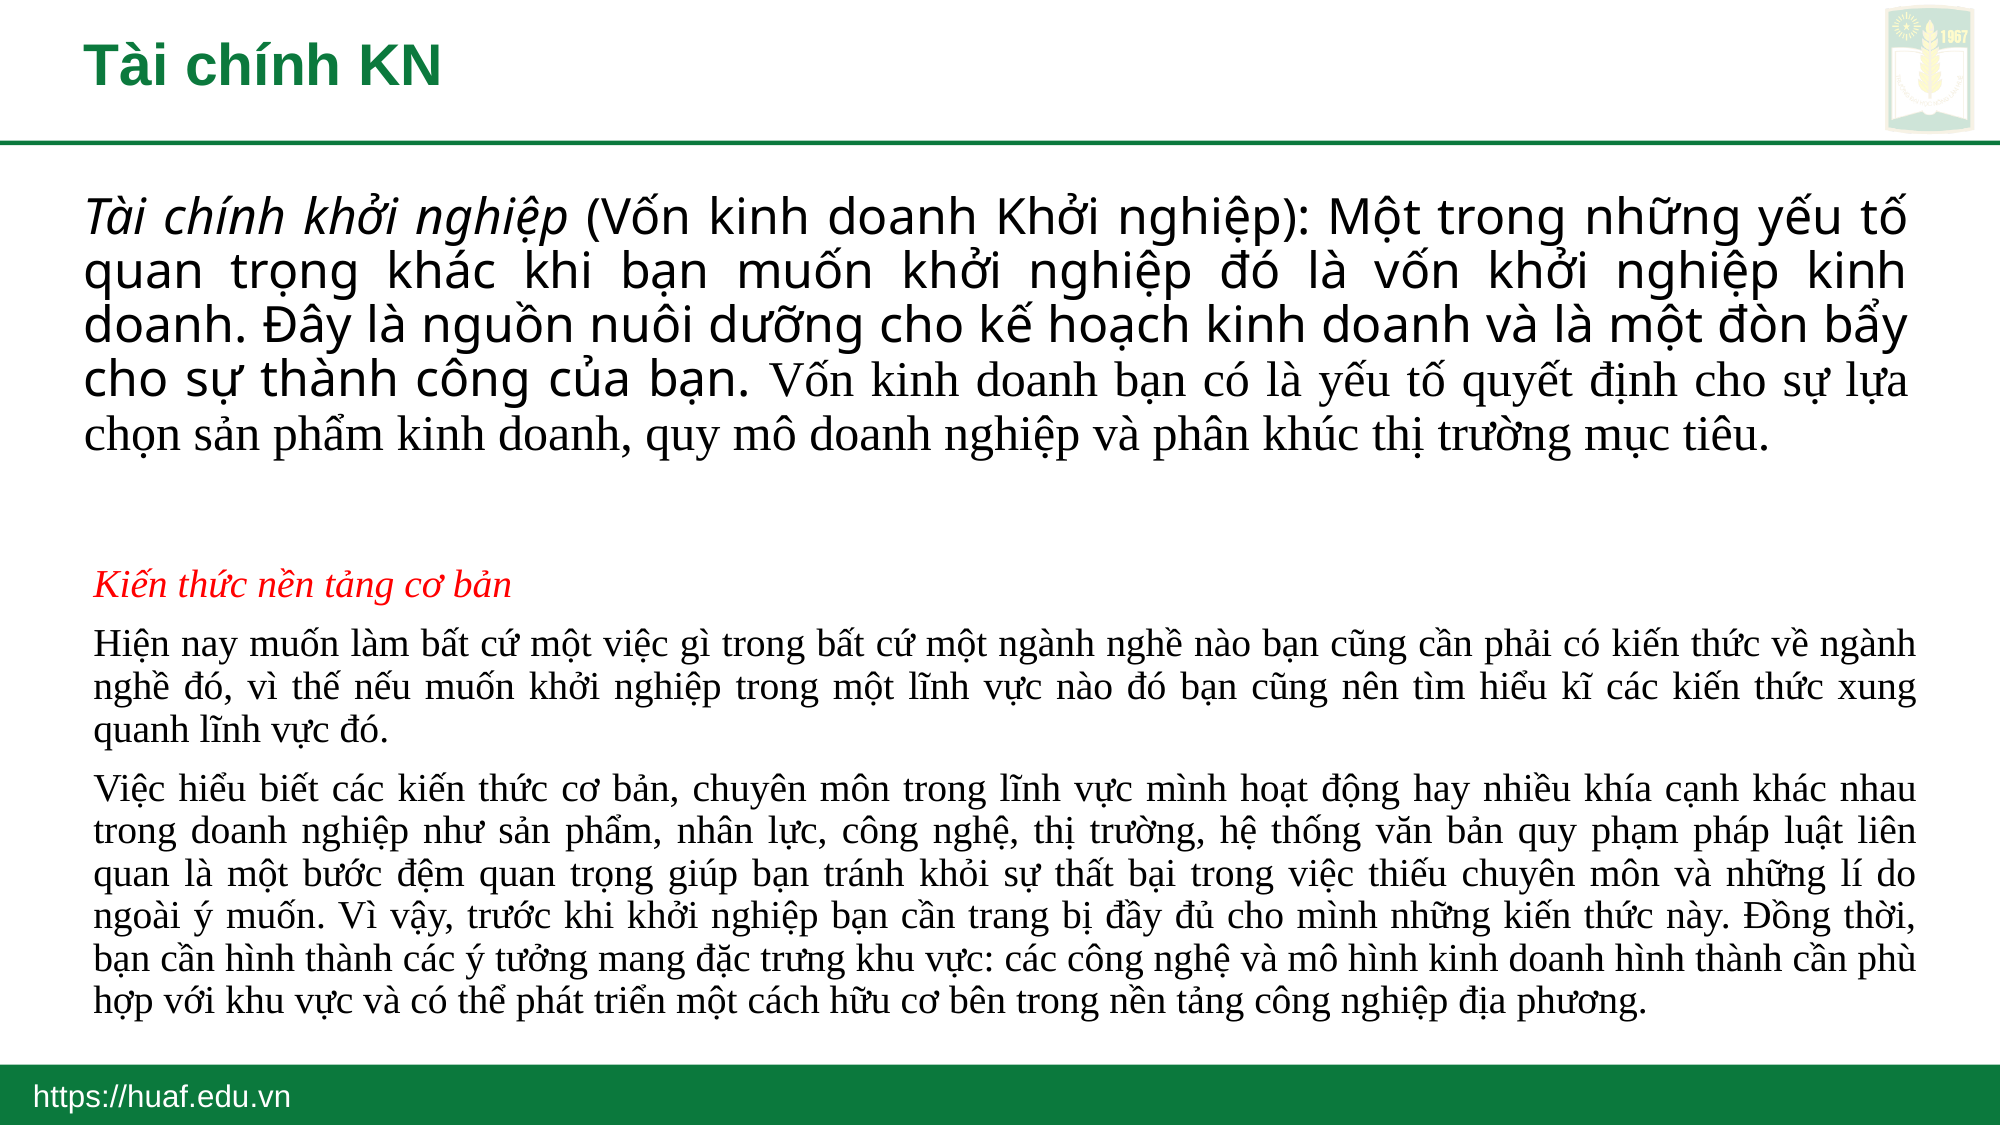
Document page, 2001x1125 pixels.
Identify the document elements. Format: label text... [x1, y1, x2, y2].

footer https://huaf.edu.vn [0, 1065, 325, 1125]
list Tài chính khởi nghiệp (Vốn kinh doanh Khởi nghiệp): Một trong những yếu tố quan trọng khác khi bạn muốn khởi nghiệp đó là vốn khởi nghiệp kinh doanh. Đây là nguồn nuôi dưỡng cho kế hoạch kinh doanh và là một đòn bẩy cho sự thành công của bạn. Vốn kinh doanh bạn có là yếu tố quyết định cho sự lựa chọn sản phẩm kinh doanh, quy mô doanh nghiệp và phân khúc thị trường mục tiêu. [69, 183, 1925, 532]
title Tài chính KN [69, 27, 1925, 106]
picture [1867, 0, 2000, 148]
text_box Kiến thức nền tảng cơ bản Hiện nay muốn làm bất cứ một việc gì trong bất cứ một ngành nghề nào bạn cũng cần phải có kiến thức về ngành nghề đó, vì thế nếu muốn khởi nghiệp trong một lĩnh vực nào đó bạn cũng nên tìm hiểu kĩ các kiến thức xung quanh lĩnh vực đó. Việc hiểu biết các kiến thức cơ bản, chuyên môn trong lĩnh vực mình hoạt động hay nhiều khía cạnh khác nhau trong doanh nghiệp như sản phẩm, nhân lực, công nghệ, thị trường, hệ thống văn bản quy phạm pháp luật liên quan là một bước đệm quan trọng giúp bạn tránh khỏi sự thất bại trong việc thiếu chuyên môn và những lí do ngoài ý muốn. Vì vậy, trước khi khởi nghiệp bạn cần trang bị đầy đủ cho mình những kiến thức này. Đồng thời, bạn cần hình thành các ý tưởng mang đặc trưng khu vực: các công nghệ và mô hình kinh doanh hình thành cần phù hợp với khu vực và có thể phát triển một cách hữu cơ bên trong nền tảng công nghiệp địa phương. [78, 556, 1934, 1034]
